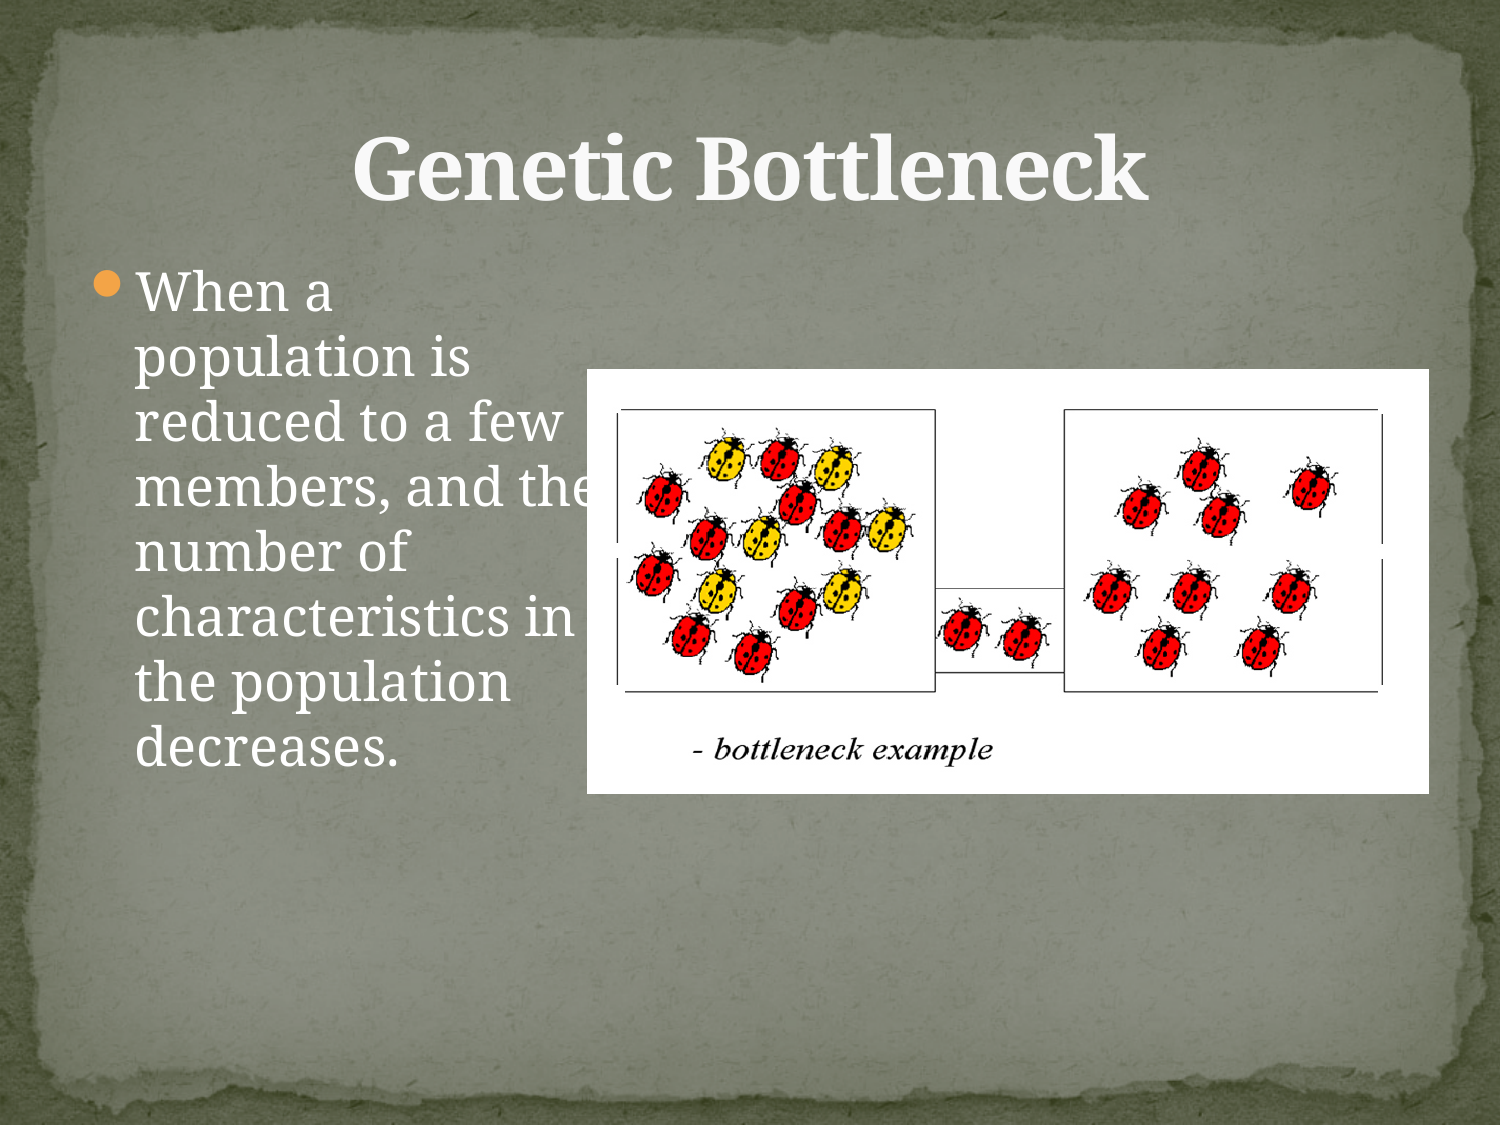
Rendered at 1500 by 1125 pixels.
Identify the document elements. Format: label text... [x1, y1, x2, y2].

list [589, 164, 1427, 998]
list When a population is reduced to a few members, and the number of characteristics in the population decreases. [75, 249, 580, 1000]
title Genetic Bottleneck [74, 24, 1425, 225]
